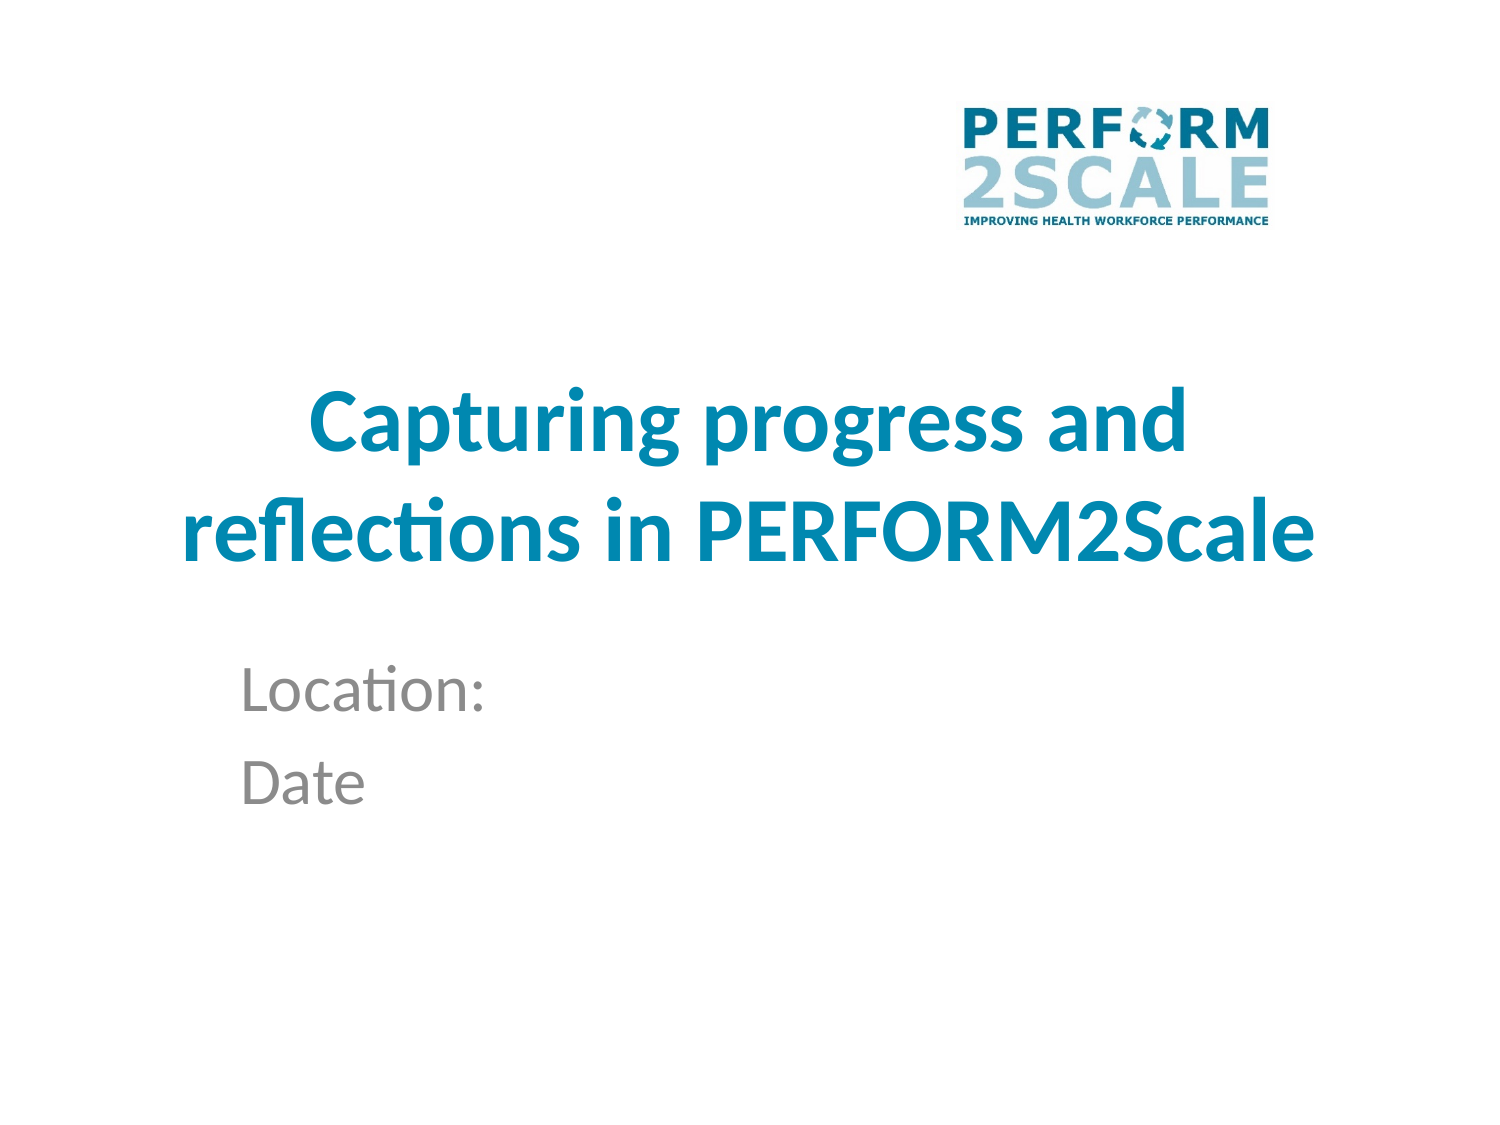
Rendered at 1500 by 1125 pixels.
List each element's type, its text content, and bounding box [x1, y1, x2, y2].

picture [956, 101, 1276, 230]
subtitle Location: Date [225, 637, 1275, 925]
title Capturing progress and reflections in PERFORM2Scale [112, 349, 1388, 591]
